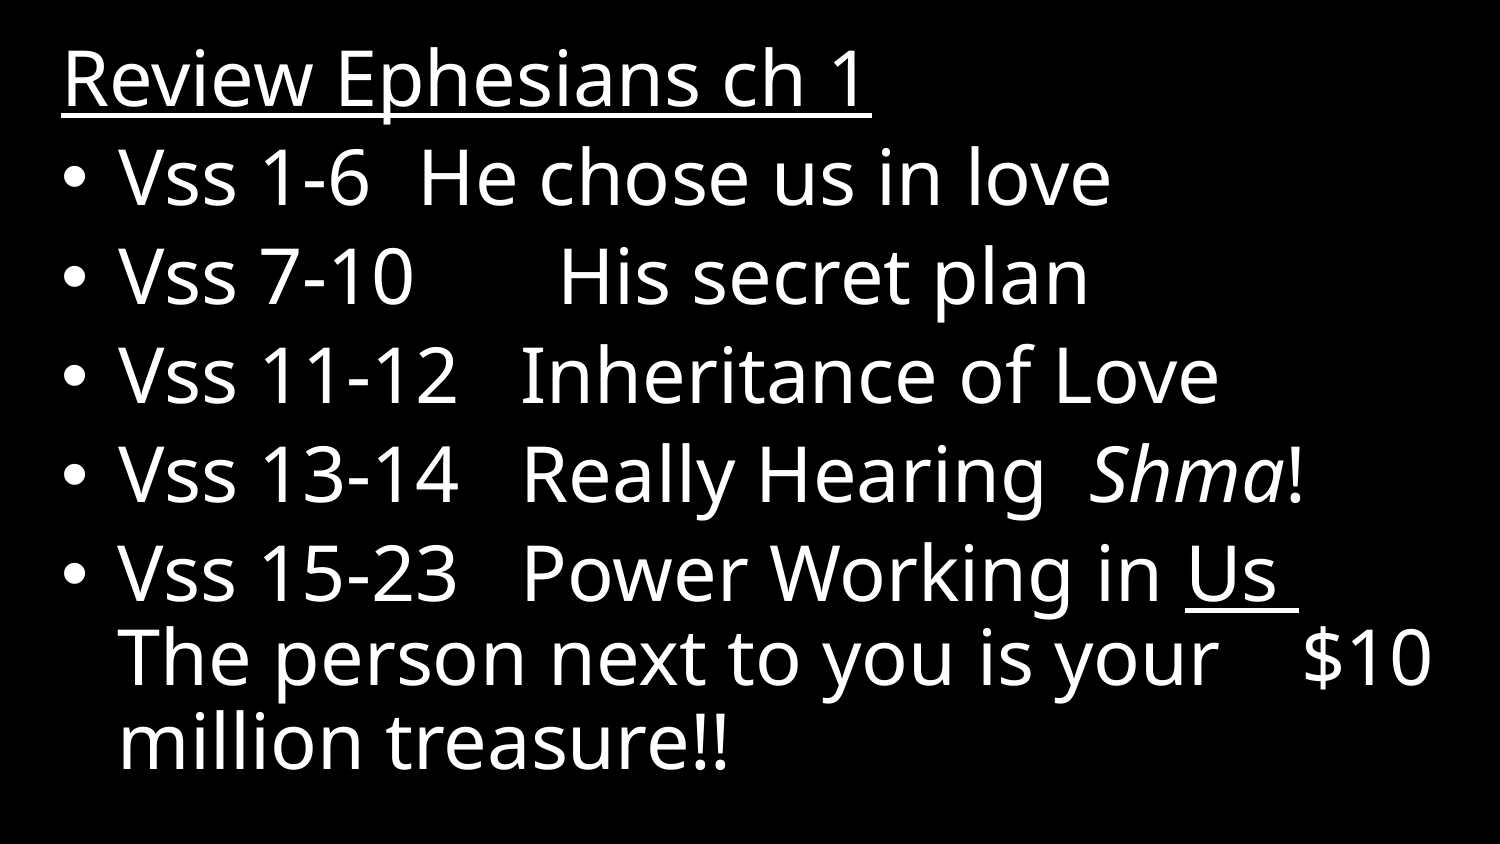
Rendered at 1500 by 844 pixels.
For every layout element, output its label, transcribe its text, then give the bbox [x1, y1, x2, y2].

subtitle Review Ephesians ch 1 Vss 1-6 He chose us in love Vss 7-10 His secret plan Vss 11-12 Inheritance of Love Vss 13-14 Really Hearing Shma! Vss 15-23 Power Working in Us The person next to you is your $10 million treasure!! [50, 34, 1450, 797]
